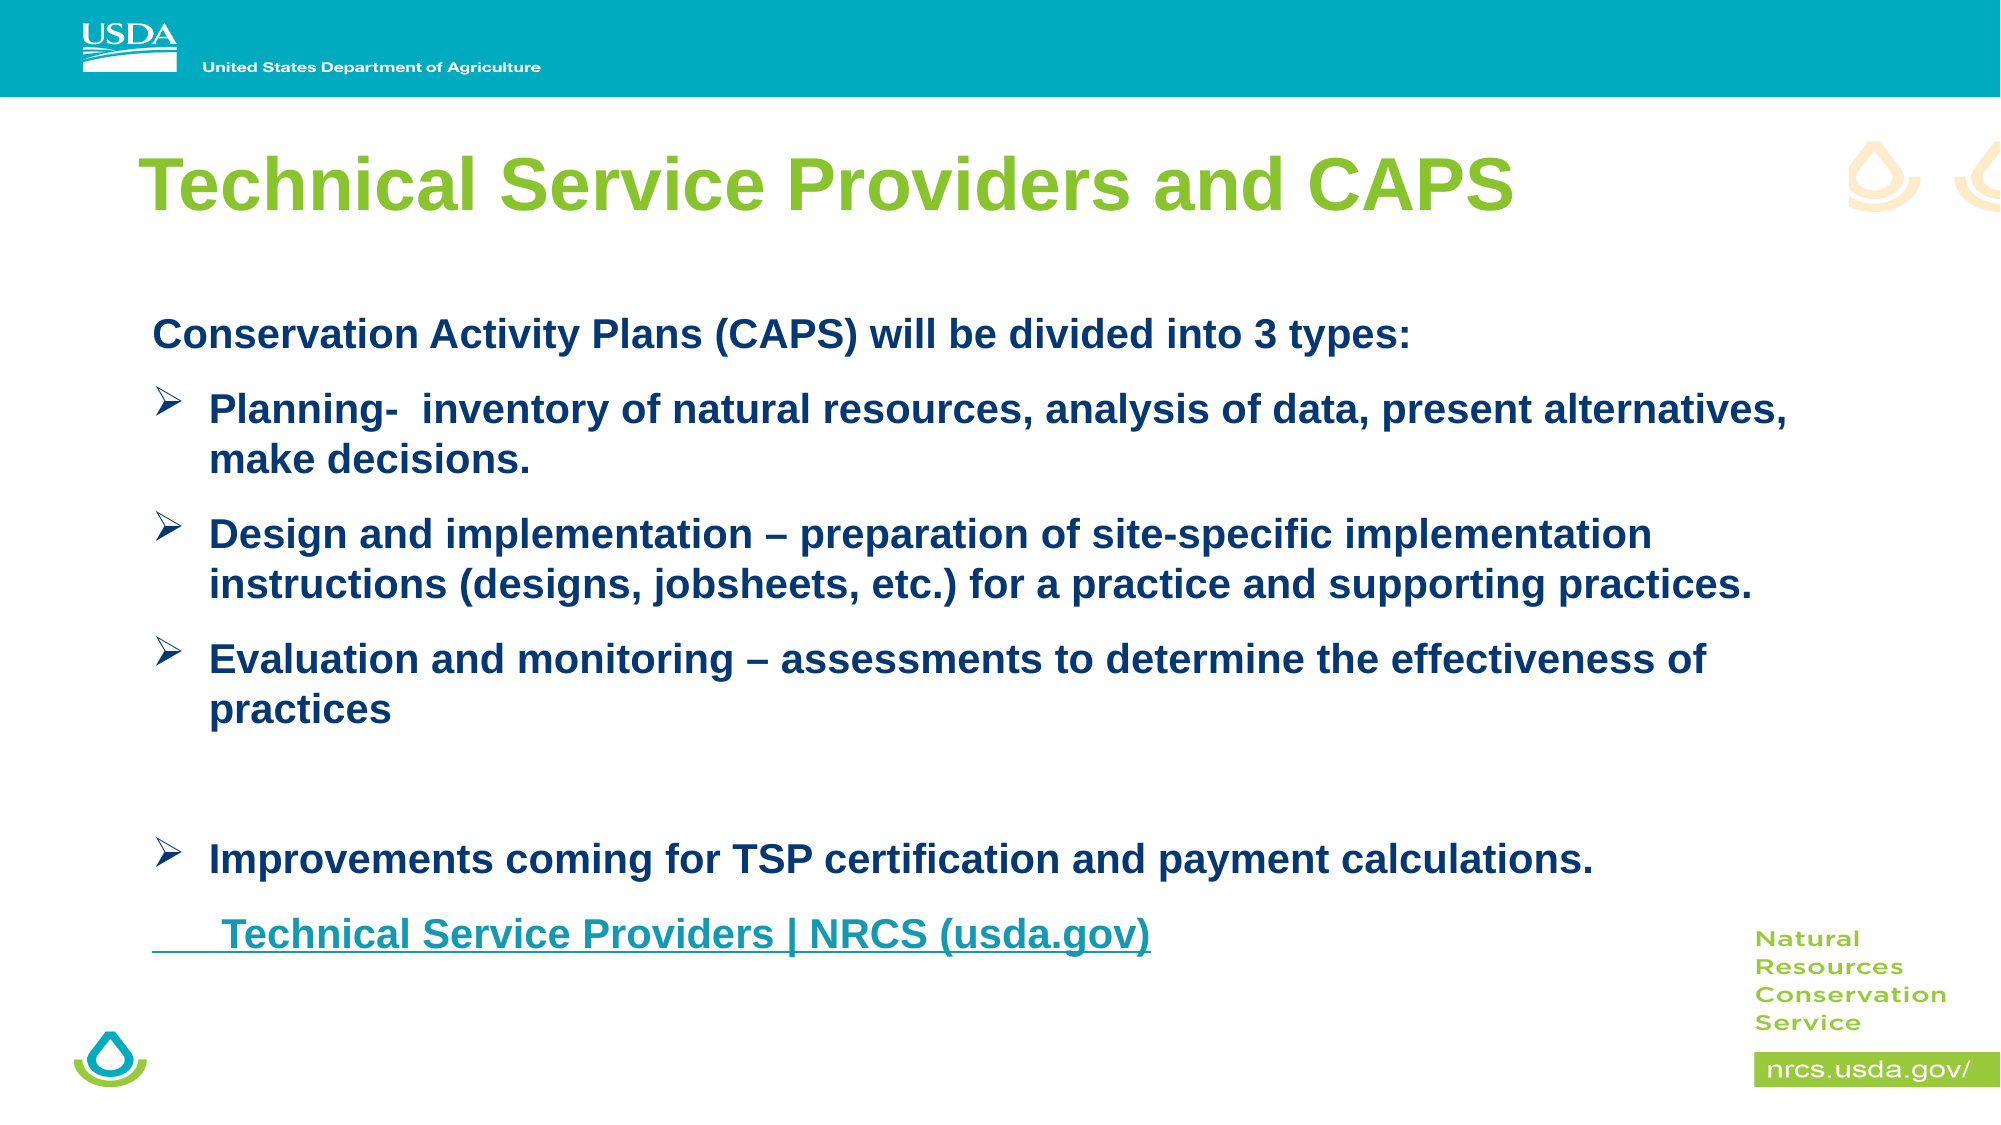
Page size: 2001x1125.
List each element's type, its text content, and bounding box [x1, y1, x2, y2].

picture [0, 0, 2001, 1125]
title Technical Service Providers and CAPS [123, 111, 1849, 250]
list Conservation Activity Plans (CAPS) will be divided into 3 types: Planning- inventory of natural resources, analysis of data, present alternatives, make decisions. Design and implementation – preparation of site-specific implementation instructions (designs, jobsheets, etc.) for a practice and supporting practices. Evaluation and monitoring – assessments to determine the effectiveness of practices Improvements coming for TSP certification and payment calculations. Technical Service Providers | NRCS (usda.gov) [137, 299, 1863, 1014]
